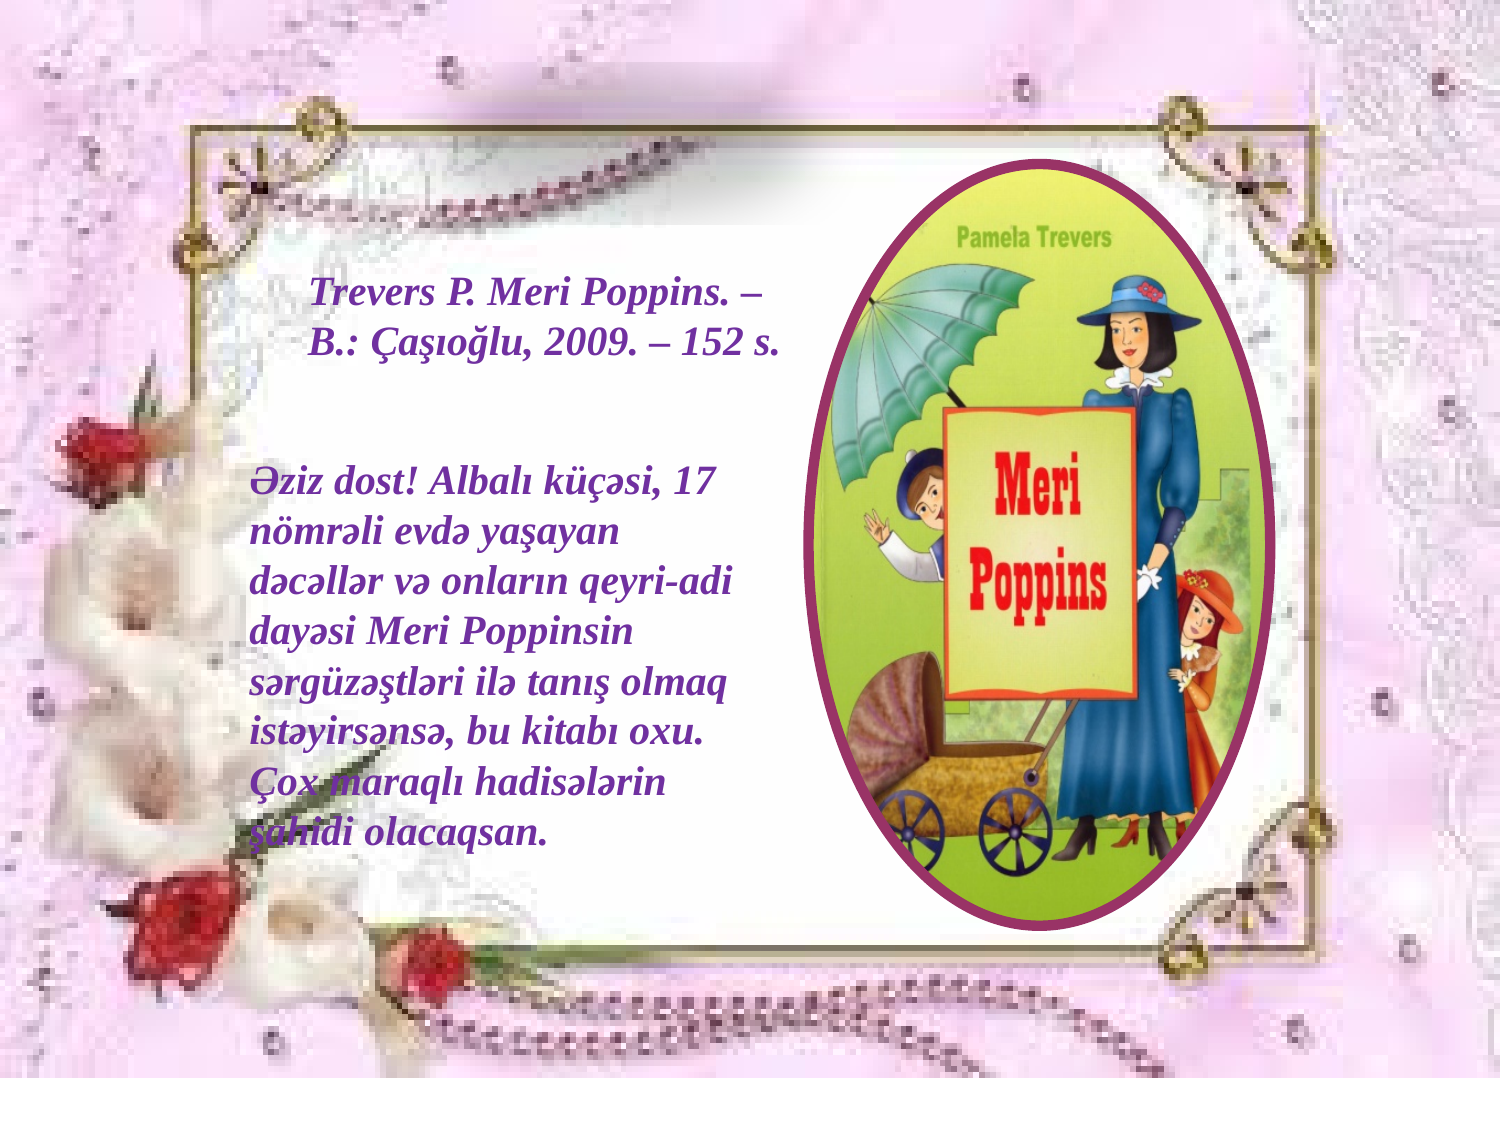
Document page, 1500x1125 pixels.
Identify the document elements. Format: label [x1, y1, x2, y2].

picture [0, 0, 1500, 1079]
list [808, 163, 1271, 927]
